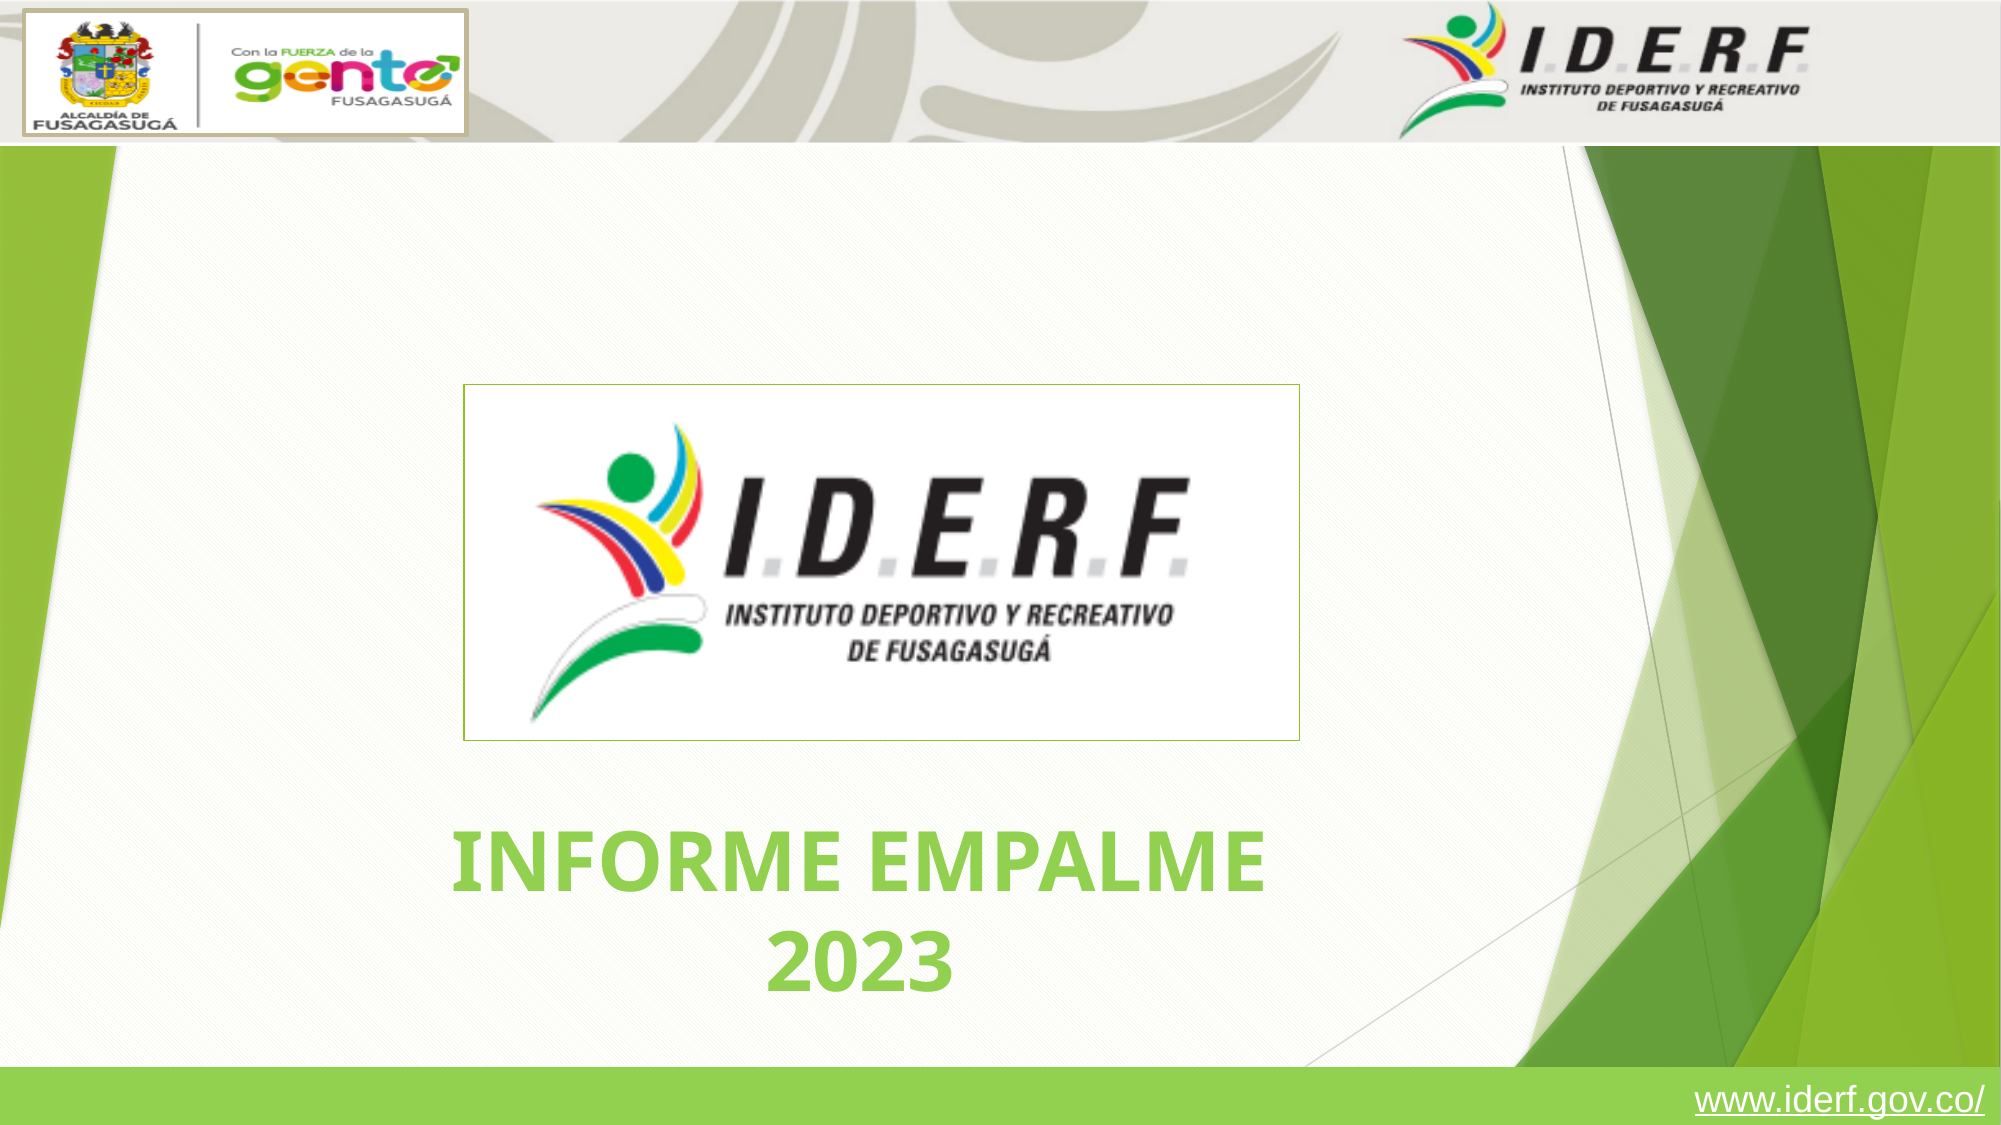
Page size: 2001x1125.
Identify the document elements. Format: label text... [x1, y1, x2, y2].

text_box INFORME EMPALME 2023 [297, 800, 1423, 1016]
text_box www.iderf.gov.co/ [0, 1067, 2000, 1125]
picture [0, 0, 2000, 147]
picture [463, 384, 1300, 741]
